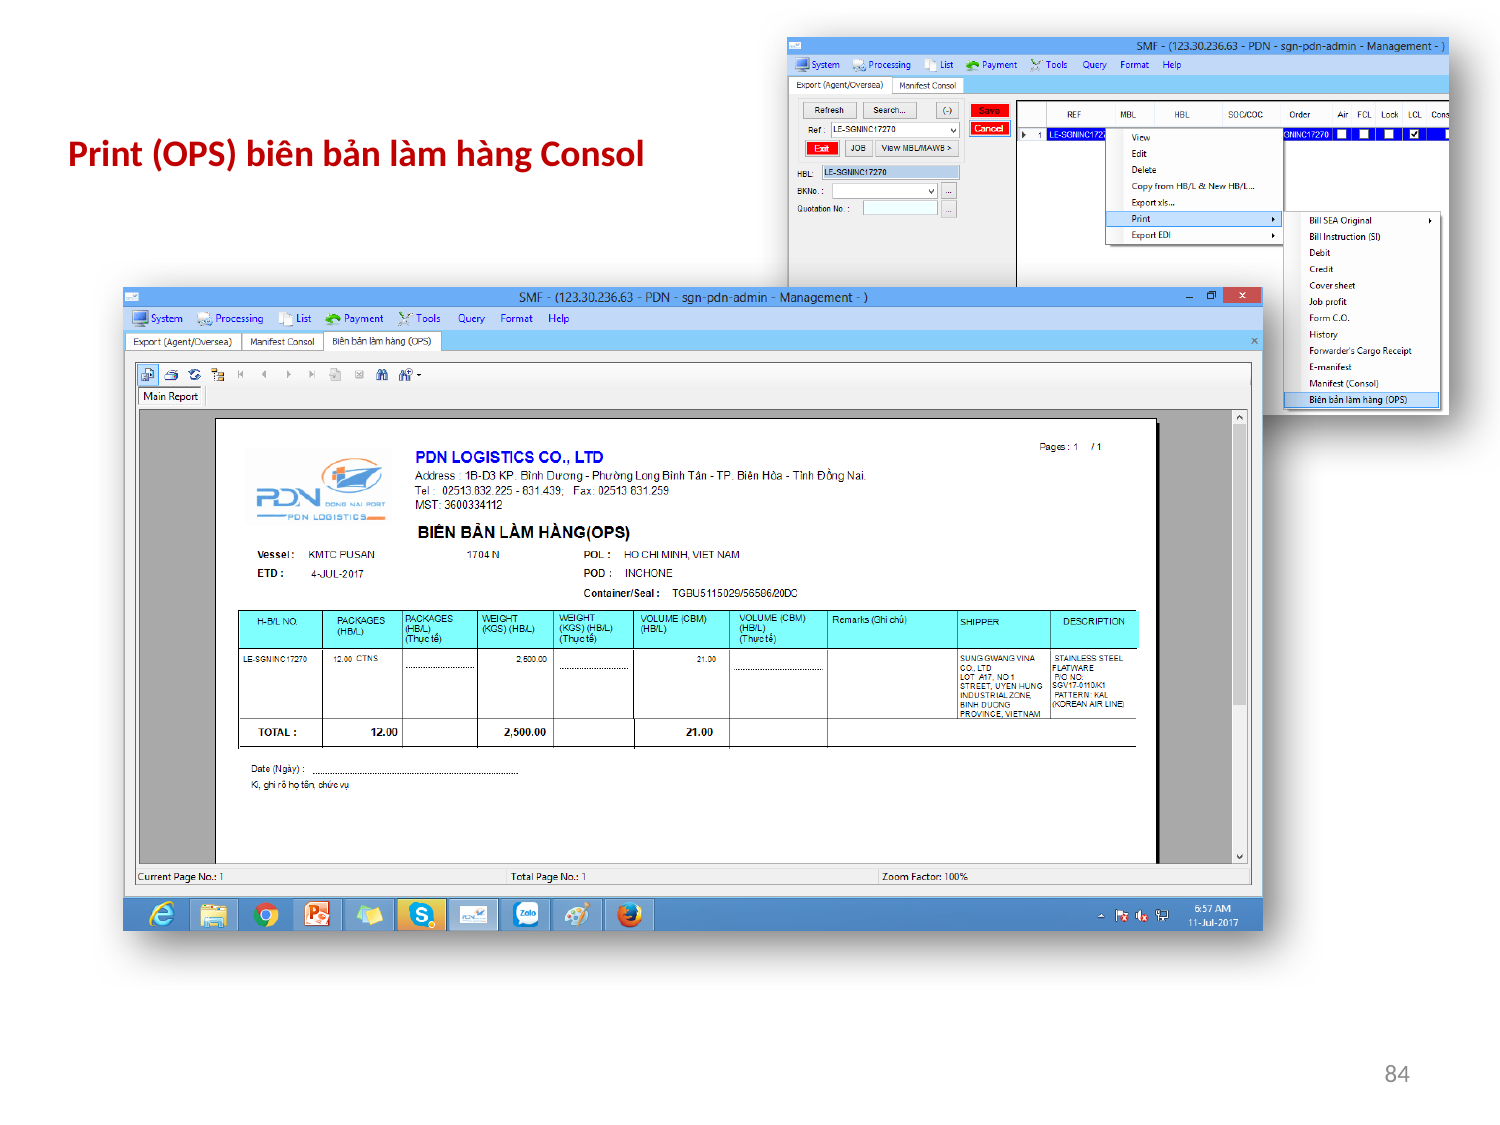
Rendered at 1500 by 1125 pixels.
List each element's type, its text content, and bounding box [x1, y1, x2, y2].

slide_number 84 [1074, 1042, 1425, 1103]
text_box Print (OPS) biên bản làm hàng Consol [53, 121, 670, 182]
picture [123, 37, 1449, 931]
